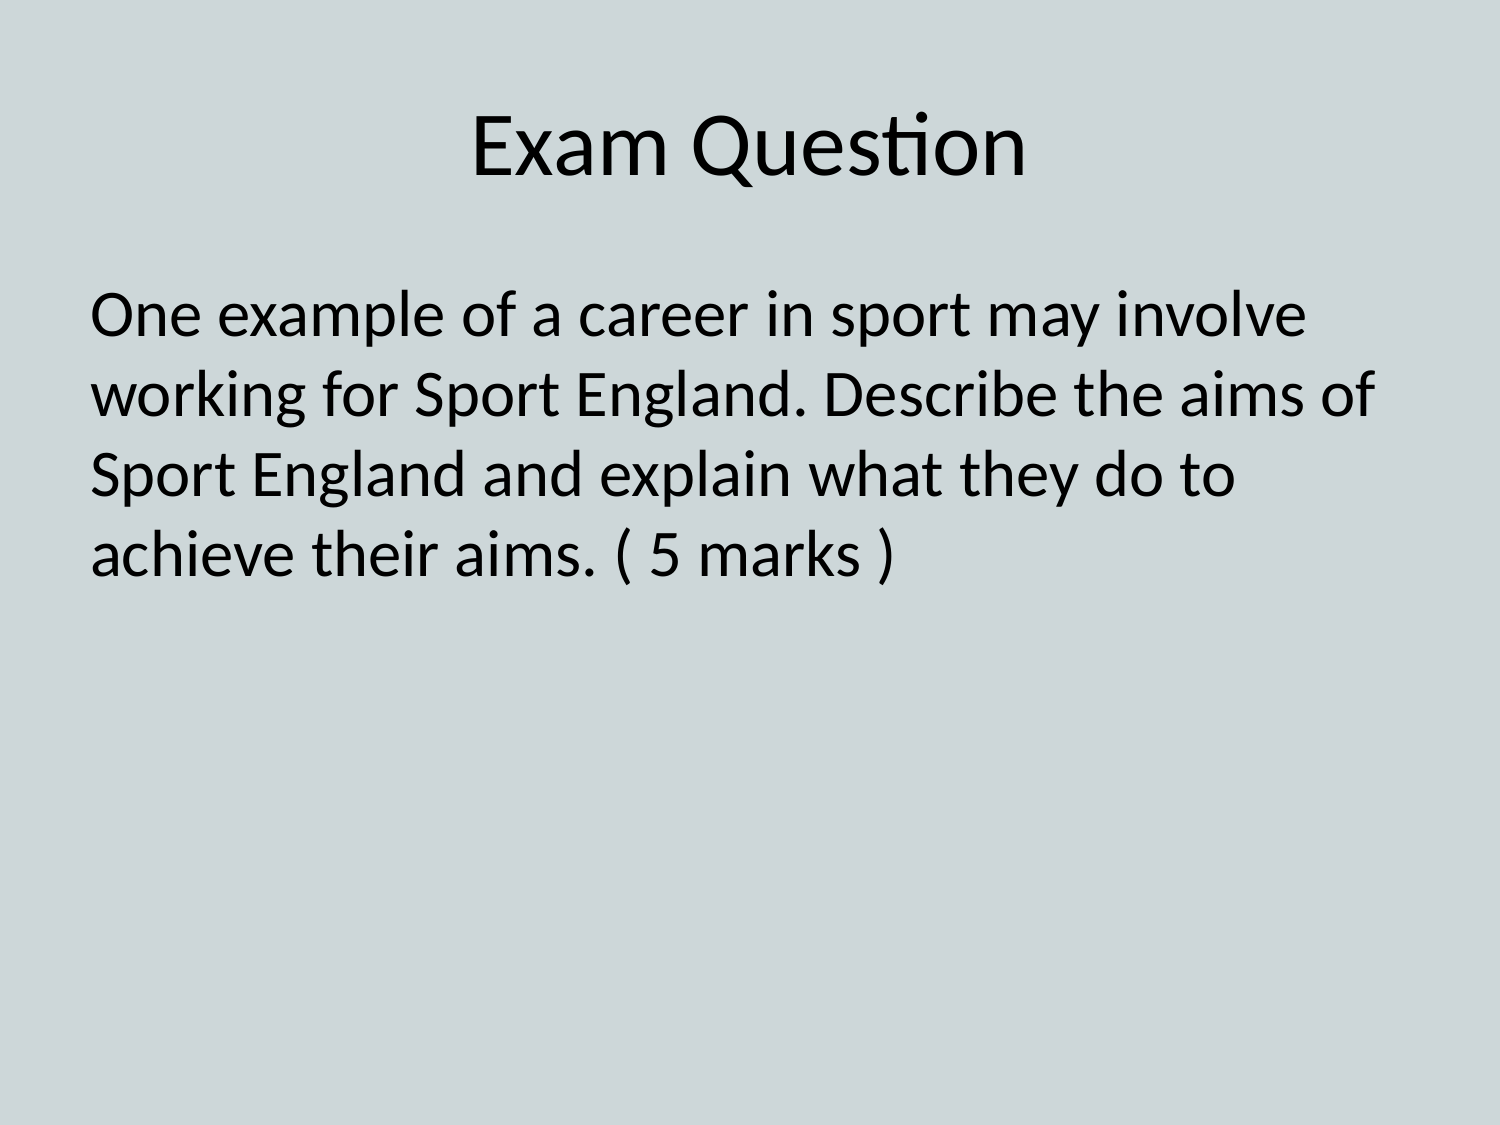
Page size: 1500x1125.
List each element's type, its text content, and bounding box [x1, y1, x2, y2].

list One example of a career in sport may involve working for Sport England. Describe the aims of Sport England and explain what they do to achieve their aims. ( 5 marks ) [75, 262, 1425, 1005]
title Exam Question [75, 45, 1425, 233]
